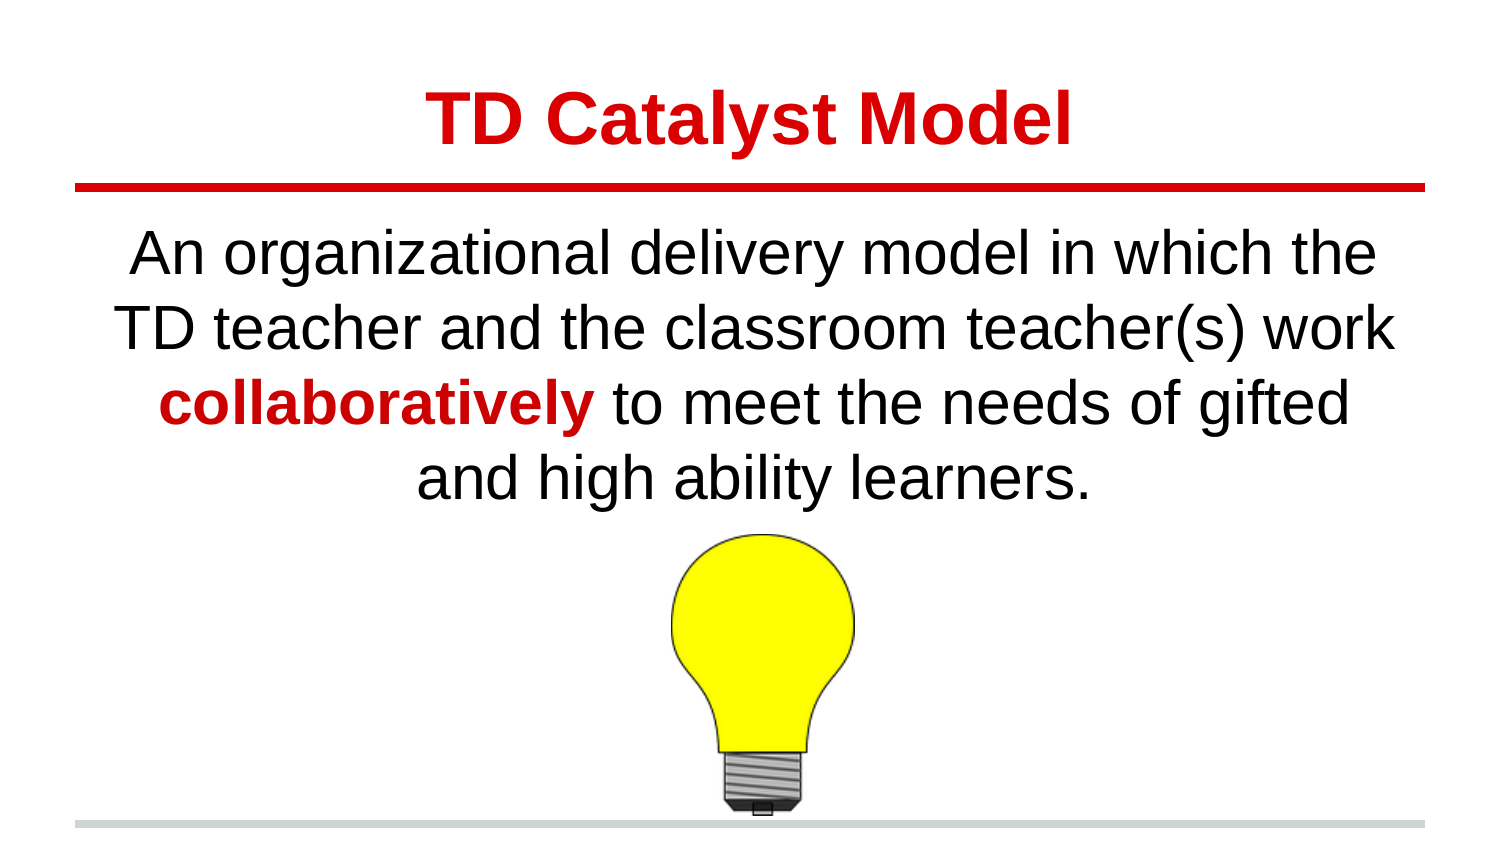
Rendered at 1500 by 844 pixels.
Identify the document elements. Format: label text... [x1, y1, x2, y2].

list An organizational delivery model in which the TD teacher and the classroom teacher(s) work collaboratively to meet the needs of gifted and high ability learners. [85, 196, 1425, 544]
picture [671, 534, 855, 817]
title TD Catalyst Model [75, 33, 1425, 175]
